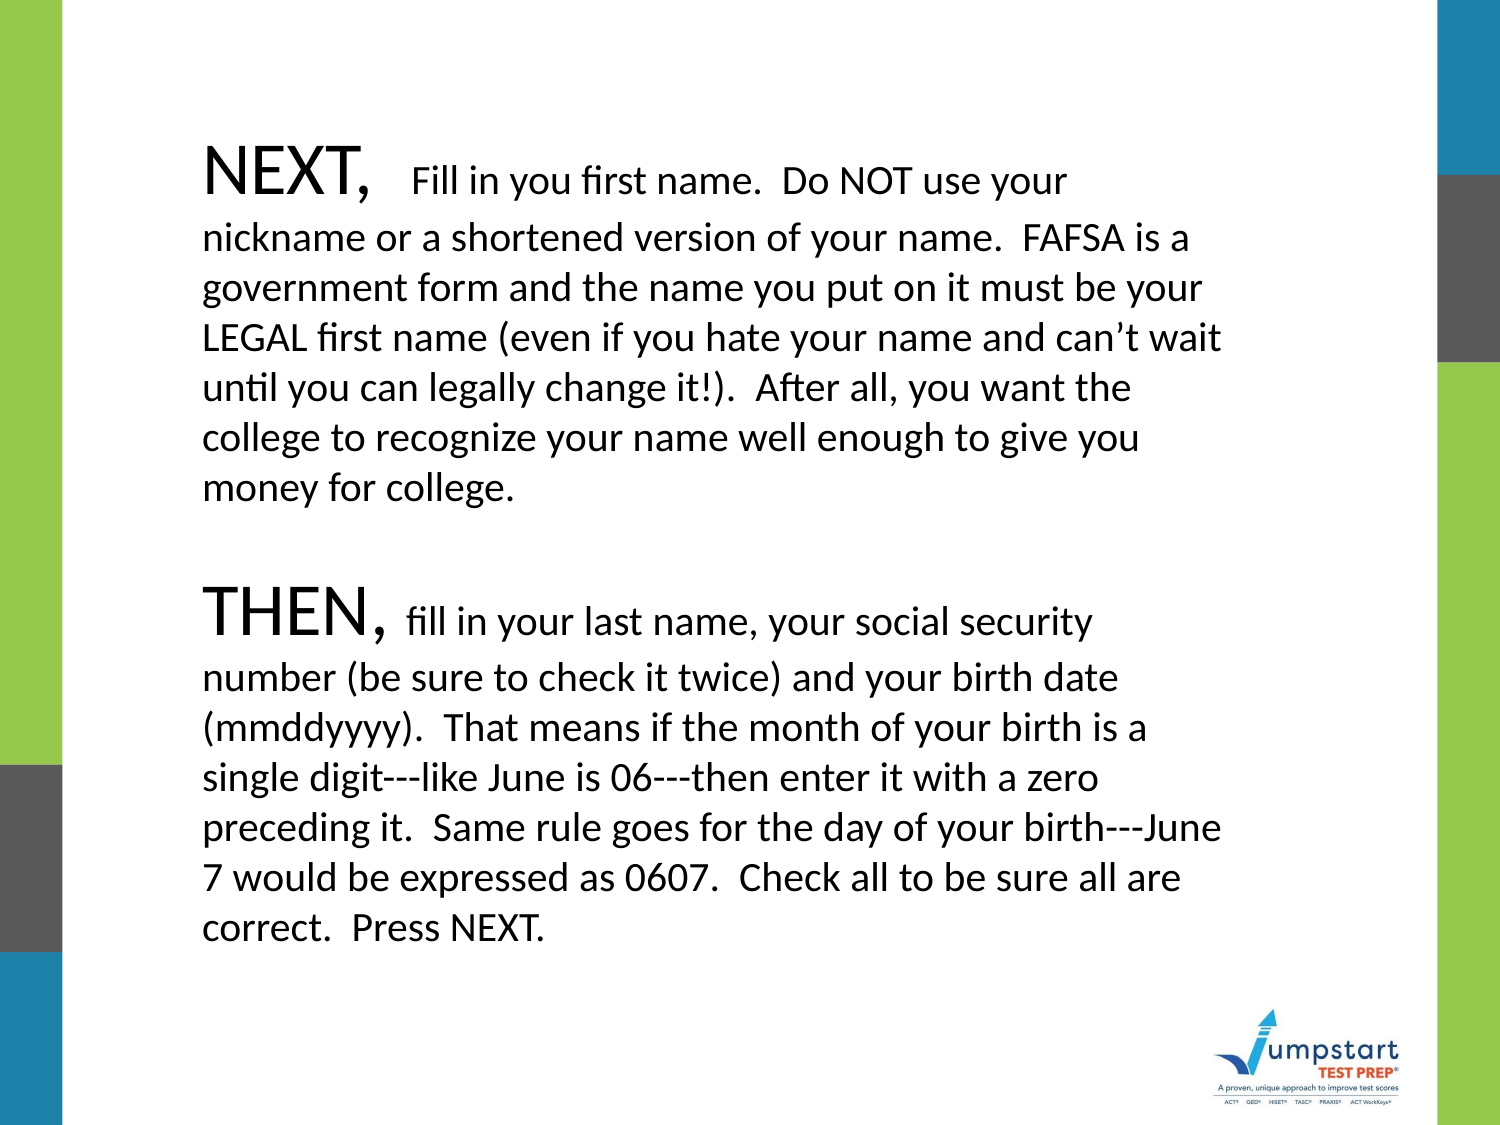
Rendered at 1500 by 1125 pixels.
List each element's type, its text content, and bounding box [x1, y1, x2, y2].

text_box NEXT, Fill in you first name. Do NOT use your nickname or a shortened version of your name. FAFSA is a government form and the name you put on it must be your LEGAL first name (even if you hate your name and can’t wait until you can legally change it!). After all, you want the college to recognize your name well enough to give you money for college. THEN, fill in your last name, your social security number (be sure to check it twice) and your birth date (mmddyyyy). That means if the month of your birth is a single digit---like June is 06---then enter it with a zero preceding it. Same rule goes for the day of your birth---June 7 would be expressed as 0607. Check all to be sure all are correct. Press NEXT. [187, 112, 1250, 958]
picture [1212, 1007, 1401, 1109]
